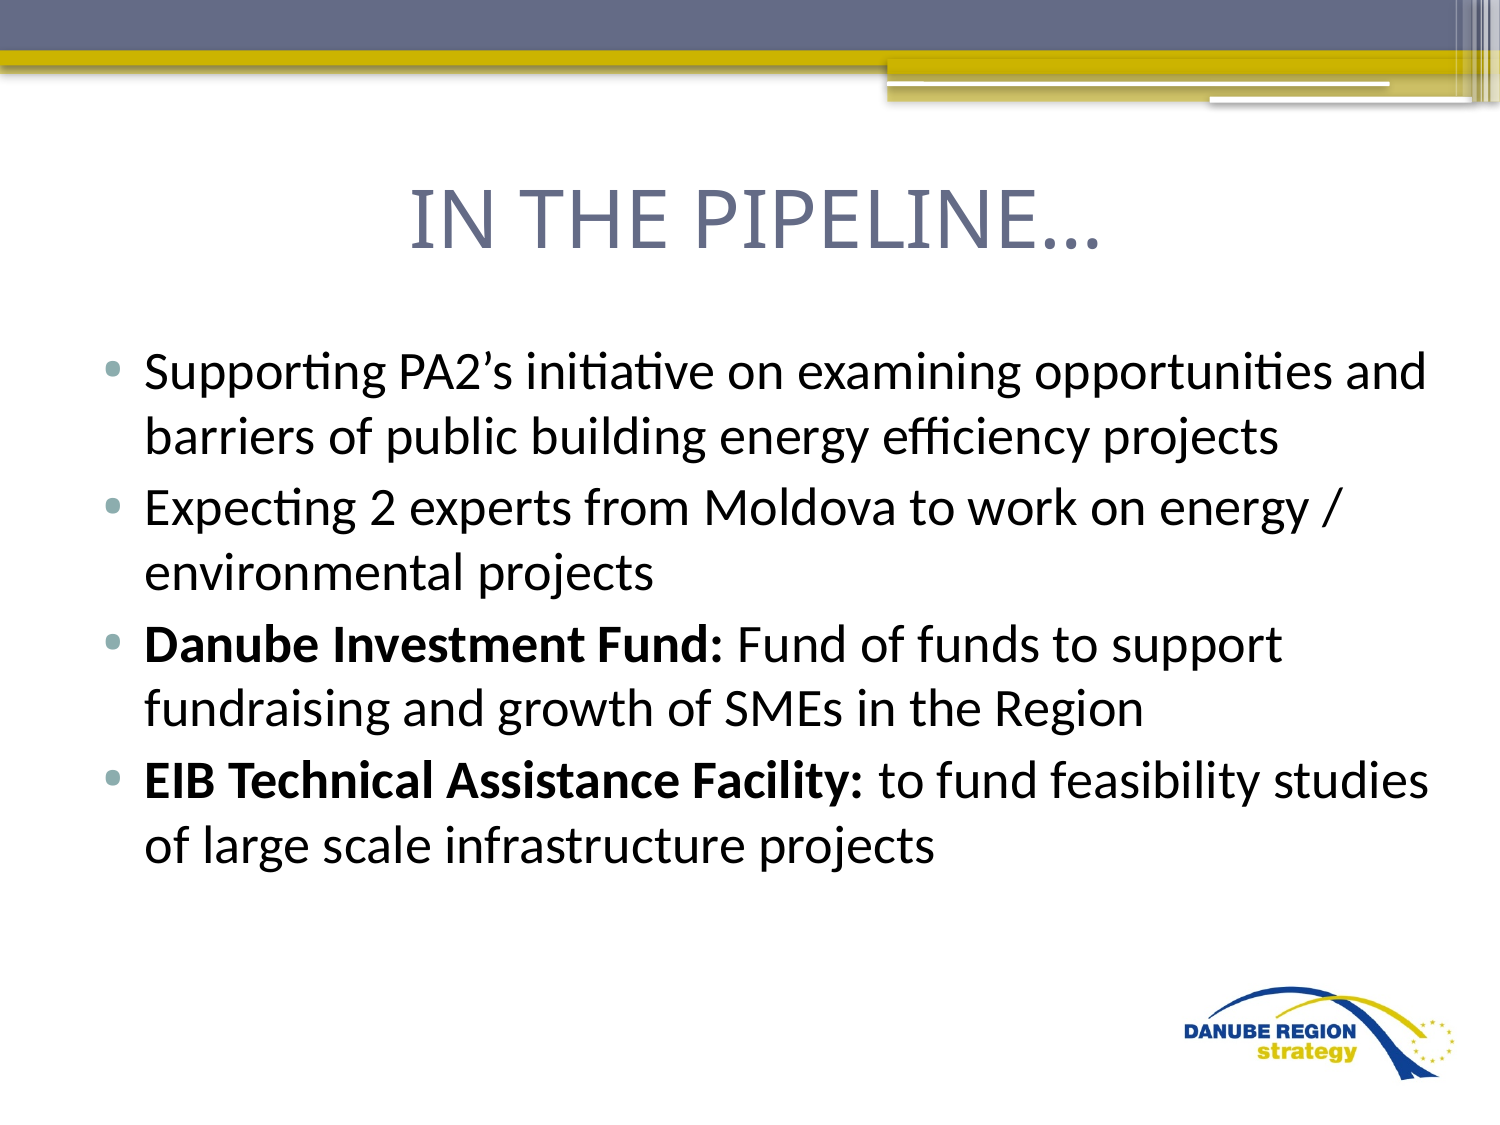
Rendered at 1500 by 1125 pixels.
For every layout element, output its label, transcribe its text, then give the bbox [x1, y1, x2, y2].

list Supporting PA2’s initiative on examining opportunities and barriers of public building energy efficiency projects Expecting 2 experts from Moldova to work on energy / environmental projects Danube Investment Fund: Fund of funds to support fundraising and growth of SMEs in the Region EIB Technical Assistance Facility: to fund feasibility studies of large scale infrastructure projects [70, 328, 1449, 1038]
picture [1171, 972, 1468, 1094]
title IN THE PIPELINE… [82, 128, 1432, 304]
